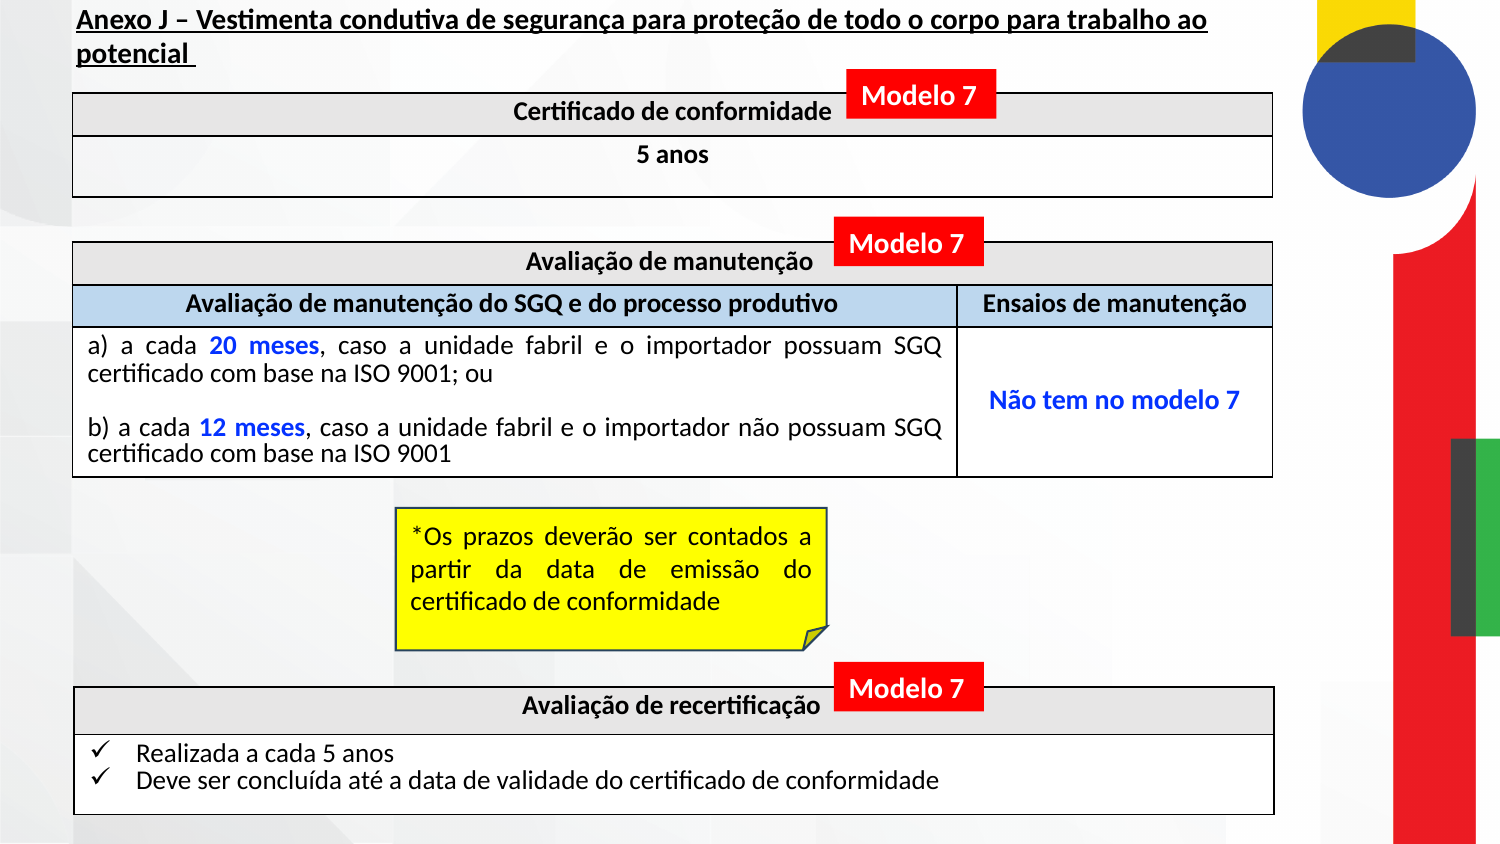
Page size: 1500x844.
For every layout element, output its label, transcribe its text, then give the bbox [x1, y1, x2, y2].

picture [0, 0, 1500, 844]
table_cell Ensaios de manutenção [958, 286, 1272, 326]
text_box Modelo 7 [833, 216, 984, 267]
table_header Avaliação de recertificação [75, 688, 1273, 734]
table_cell Não tem no modelo 7 [958, 328, 1272, 476]
table_header Avaliação de manutenção [73, 243, 1272, 284]
text_box Modelo 7 [846, 93, 997, 119]
text_box *Os prazos deverão ser contados a partir da data de emissão do certificado de conformidade [394, 506, 831, 652]
text_box Modelo 7 [833, 661, 984, 712]
table_cell Avaliação de manutenção do SGQ e do processo produtivo [73, 286, 956, 326]
table_header Certificado de conformidade [73, 94, 1272, 135]
table_cell 5 anos [73, 137, 1272, 196]
table_cell Realizada a cada 5 anos Deve ser concluída até a data de validade do certificado de conformidade [75, 735, 1273, 814]
text_box Anexo J – Vestimenta condutiva de segurança para proteção de todo o corpo para trabalho ao potencial [60, 0, 1326, 93]
table_cell a) a cada 20 meses, caso a unidade fabril e o importador possuam SGQ certificado com base na ISO 9001; ou b) a cada 12 meses, caso a unidade fabril e o importador não possuam SGQ certificado com base na ISO 9001 [73, 328, 956, 476]
